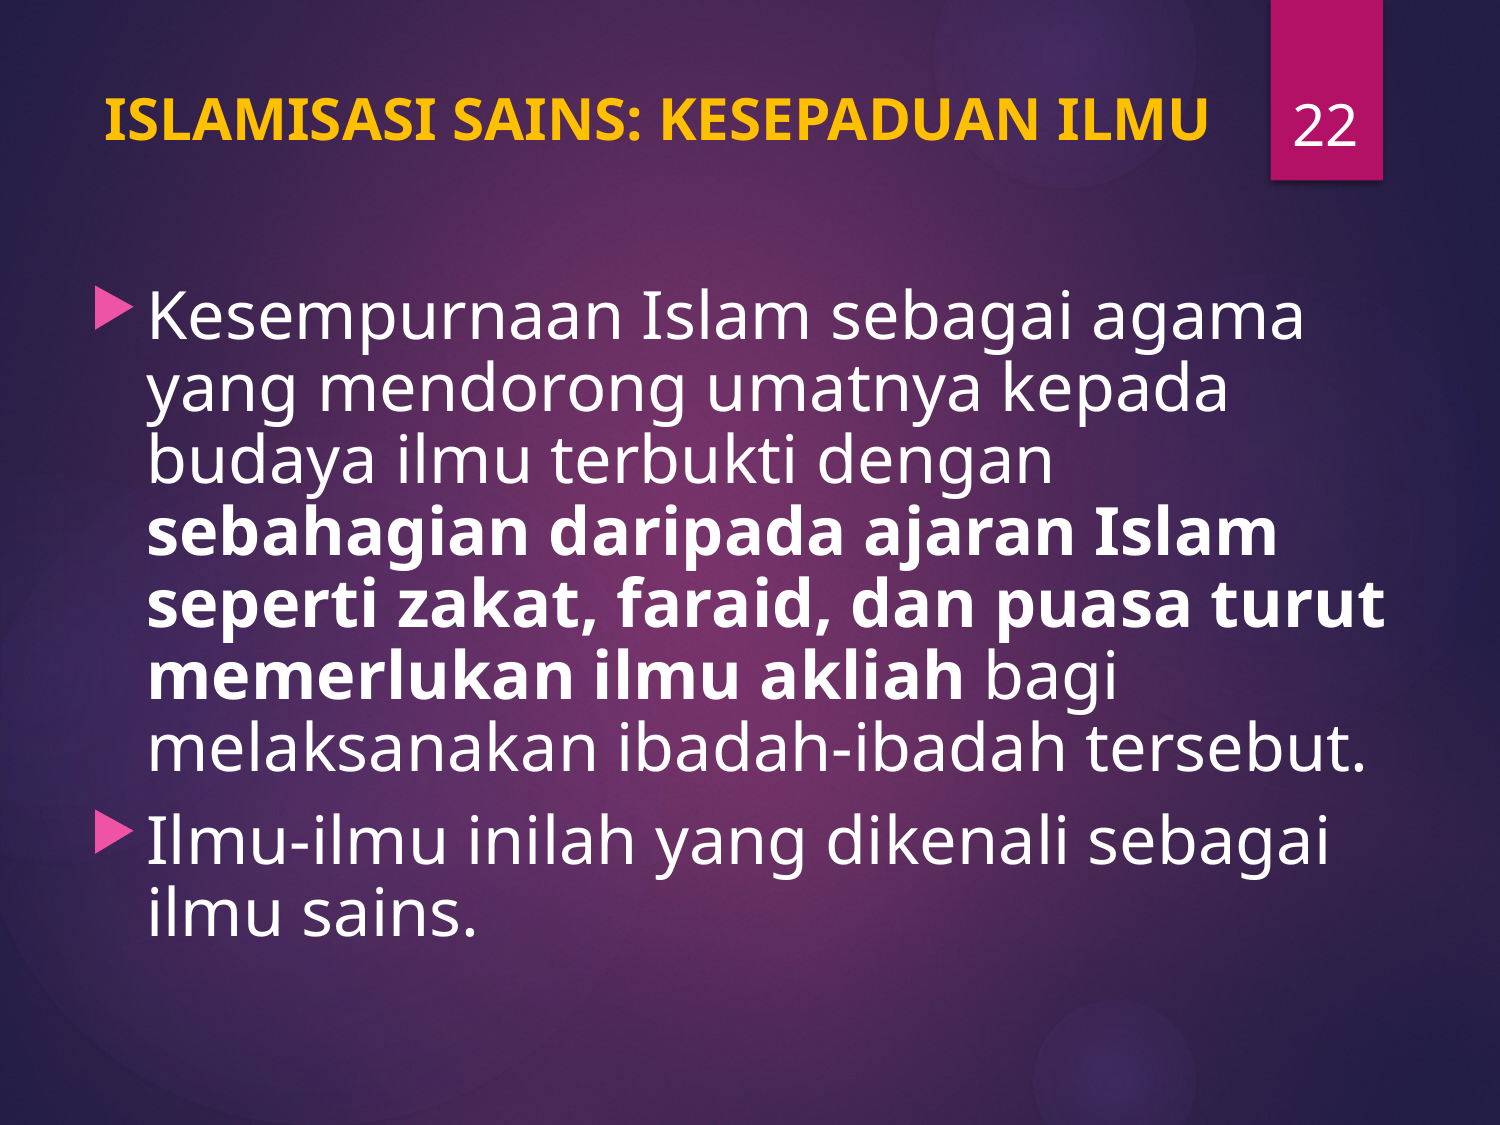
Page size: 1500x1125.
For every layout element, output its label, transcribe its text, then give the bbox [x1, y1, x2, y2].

picture [0, 0, 1500, 1125]
slide_number 22 [1273, 48, 1377, 175]
title ISLAMISASI SAINS: KESEPADUAN ILMU [79, 74, 1237, 188]
list Kesempurnaan Islam sebagai agama yang mendorong umatnya kepada budaya ilmu terbukti dengan sebahagian daripada ajaran Islam seperti zakat, faraid, dan puasa turut memerlukan ilmu akliah bagi melaksanakan ibadah-ibadah tersebut. Ilmu-ilmu inilah yang dikenali sebagai ilmu sains. [75, 275, 1413, 1075]
